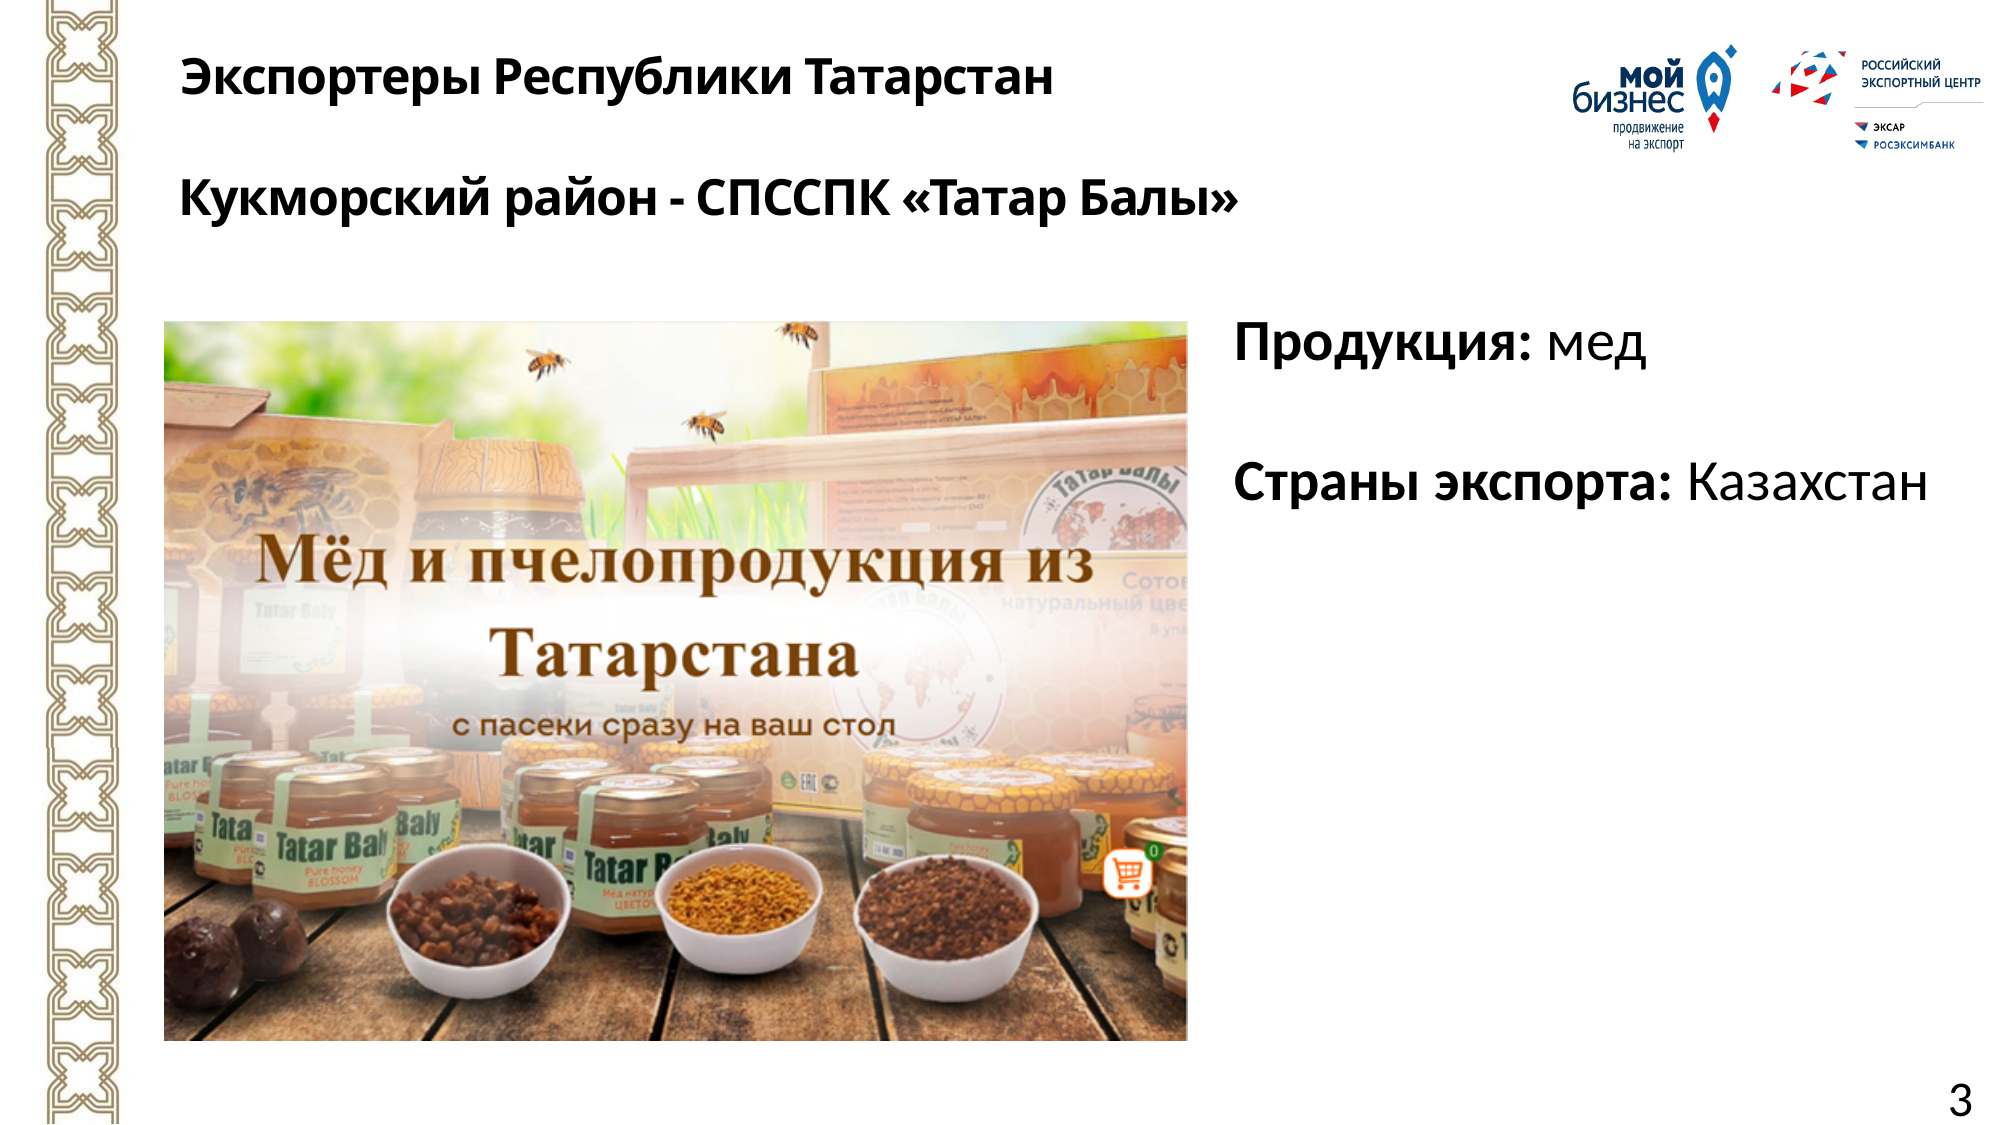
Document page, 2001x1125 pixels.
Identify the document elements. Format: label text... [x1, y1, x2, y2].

picture [0, 0, 2001, 1125]
text_box Кукморский район - СПССПК «Татар Балы» [164, 157, 1717, 233]
text_box Экспортеры Республики Татарстан [163, 3, 1537, 145]
text_box 3 [1537, 1059, 1988, 1119]
text_box Продукция: мед Страны экспорта: Казахстан [1220, 294, 1988, 520]
